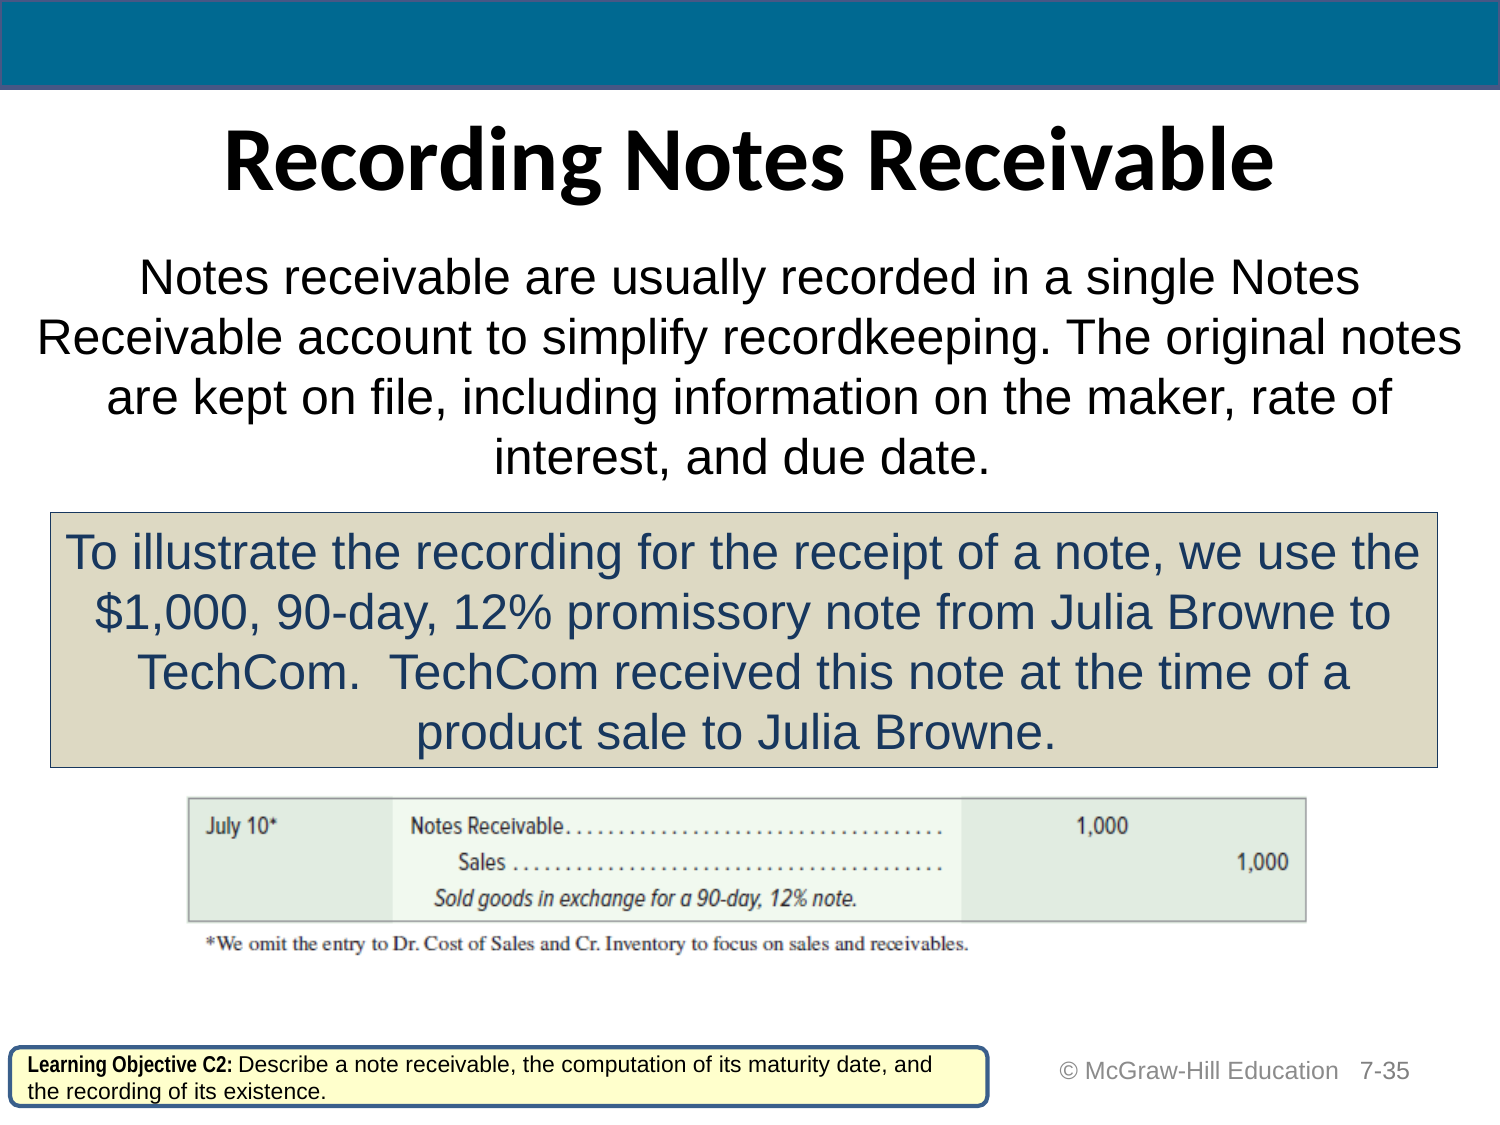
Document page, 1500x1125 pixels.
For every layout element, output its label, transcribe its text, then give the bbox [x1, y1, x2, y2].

text_box Learning Objective C2: Describe a note receivable, the computation of its maturity date, and the recording of its existence. [10, 1047, 988, 1107]
picture [167, 787, 1333, 960]
text_box [0, 0, 1500, 88]
text_box Notes receivable are usually recorded in a single Notes Receivable account to simplify recordkeeping. The original notes are kept on file, including information on the maker, rate of interest, and due date. [0, 237, 1500, 493]
title Recording Notes Receivable [74, 88, 1426, 233]
text_box To illustrate the recording for the receipt of a note, we use the $1,000, 90-day, 12% promissory note from Julia Browne to TechCom. TechCom received this note at the time of a product sale to Julia Browne. [50, 512, 1438, 768]
text_box 7-35 [1074, 1047, 1425, 1108]
text_box © McGraw-Hill Education [1037, 1047, 1074, 1085]
